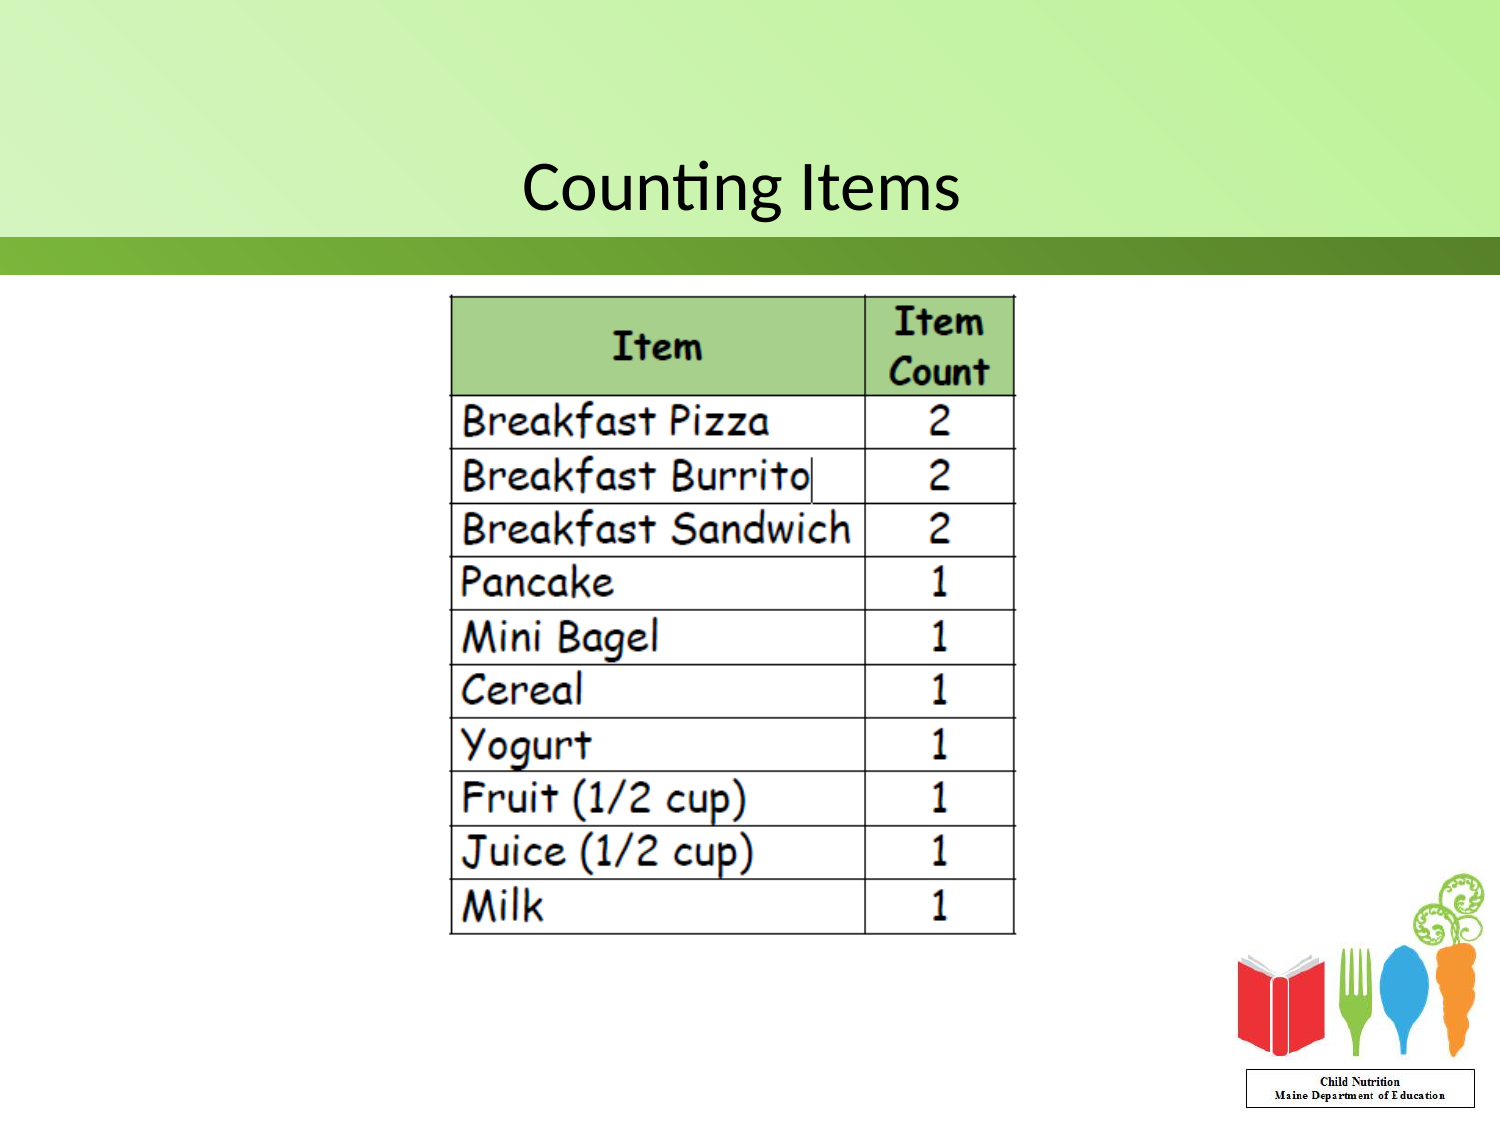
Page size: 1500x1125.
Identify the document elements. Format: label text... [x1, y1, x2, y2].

picture [1218, 868, 1500, 1121]
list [437, 287, 1029, 949]
title Counting Items [75, 45, 1425, 233]
